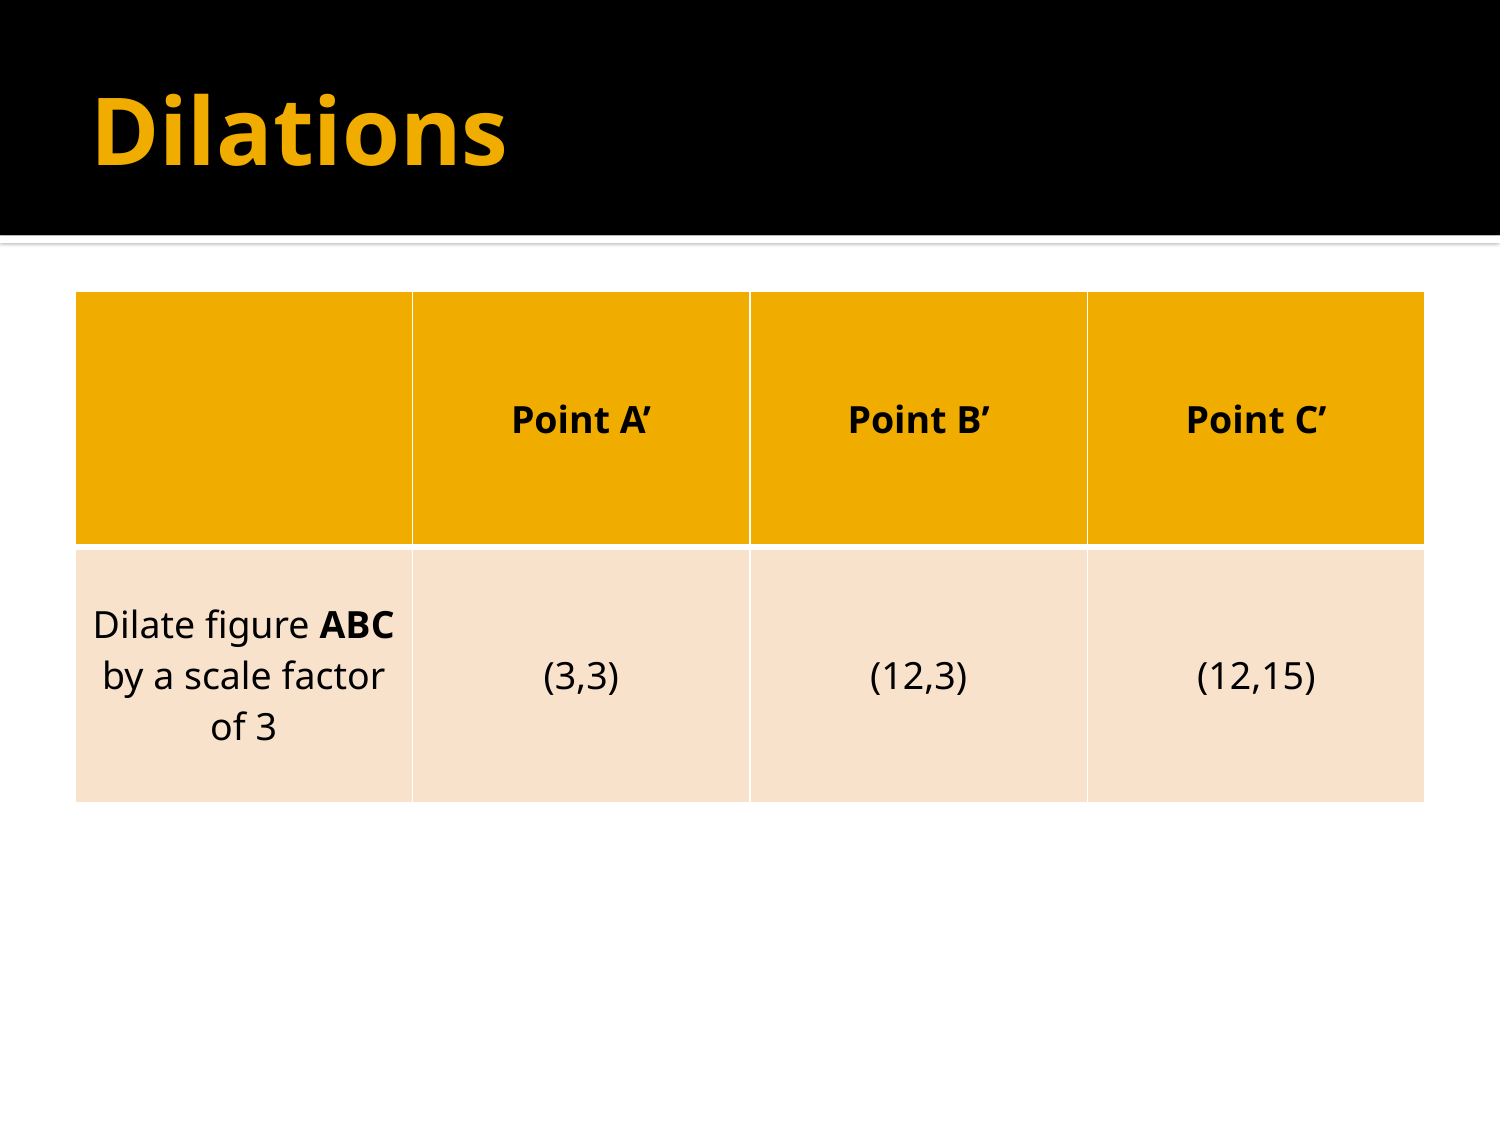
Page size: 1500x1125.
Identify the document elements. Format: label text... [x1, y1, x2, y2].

table_header Point A’ [413, 292, 749, 544]
title Dilations [75, 25, 1425, 231]
table_cell (12,3) [751, 550, 1087, 802]
table_header Point C’ [1088, 292, 1424, 544]
table_cell (3,3) [413, 550, 749, 802]
table_header [76, 292, 412, 544]
table_header Point B’ [751, 292, 1087, 544]
table_cell (12,15) [1088, 550, 1424, 802]
table_cell Dilate figure ABC by a scale factor of 3 [76, 550, 412, 802]
